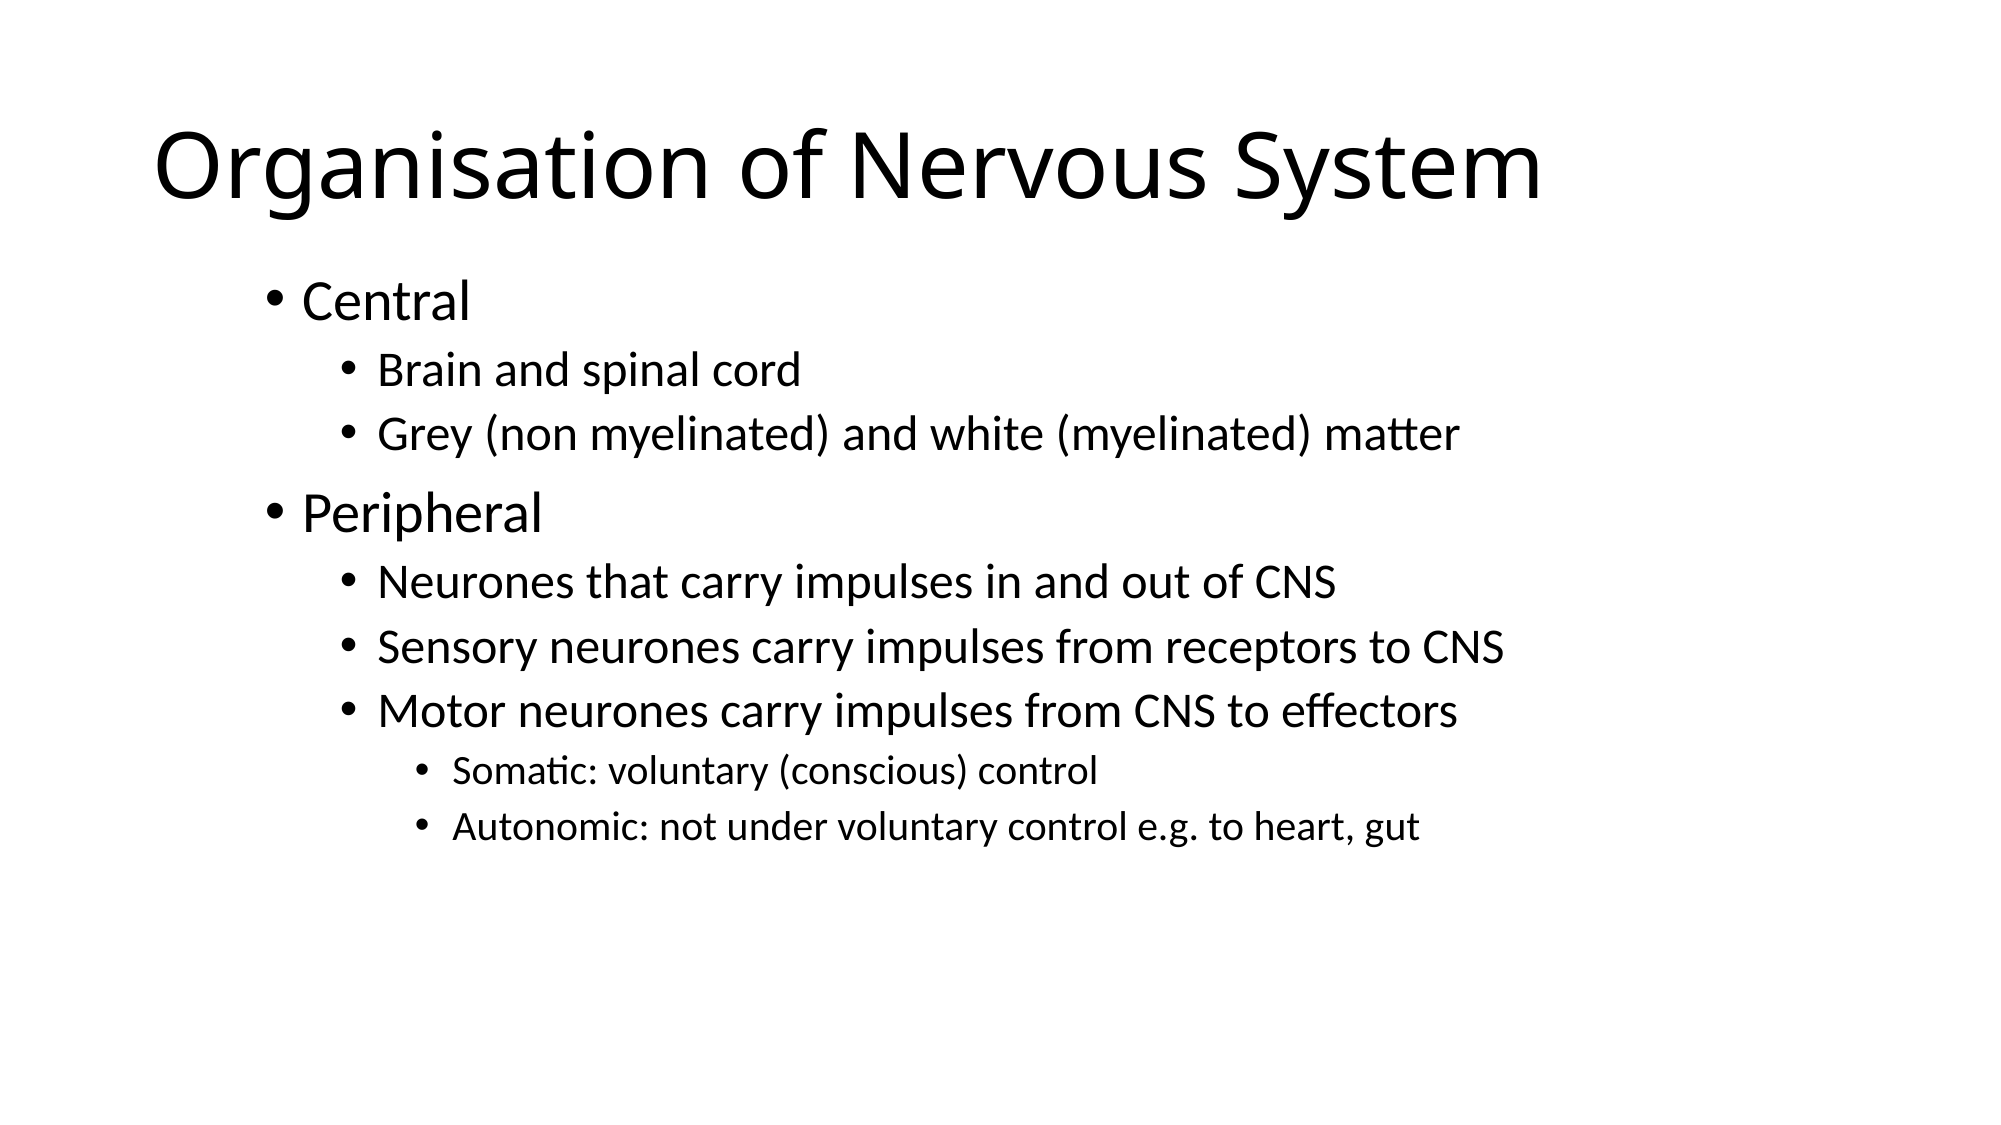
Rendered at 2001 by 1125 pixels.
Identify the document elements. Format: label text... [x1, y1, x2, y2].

list Central Brain and spinal cord Grey (non myelinated) and white (myelinated) matter Peripheral Neurones that carry impulses in and out of CNS Sensory neurones carry impulses from receptors to CNS Motor neurones carry impulses from CNS to effectors Somatic: voluntary (conscious) control Autonomic: not under voluntary control e.g. to heart, gut [249, 262, 1733, 1005]
title Organisation of Nervous System [137, 59, 1863, 278]
